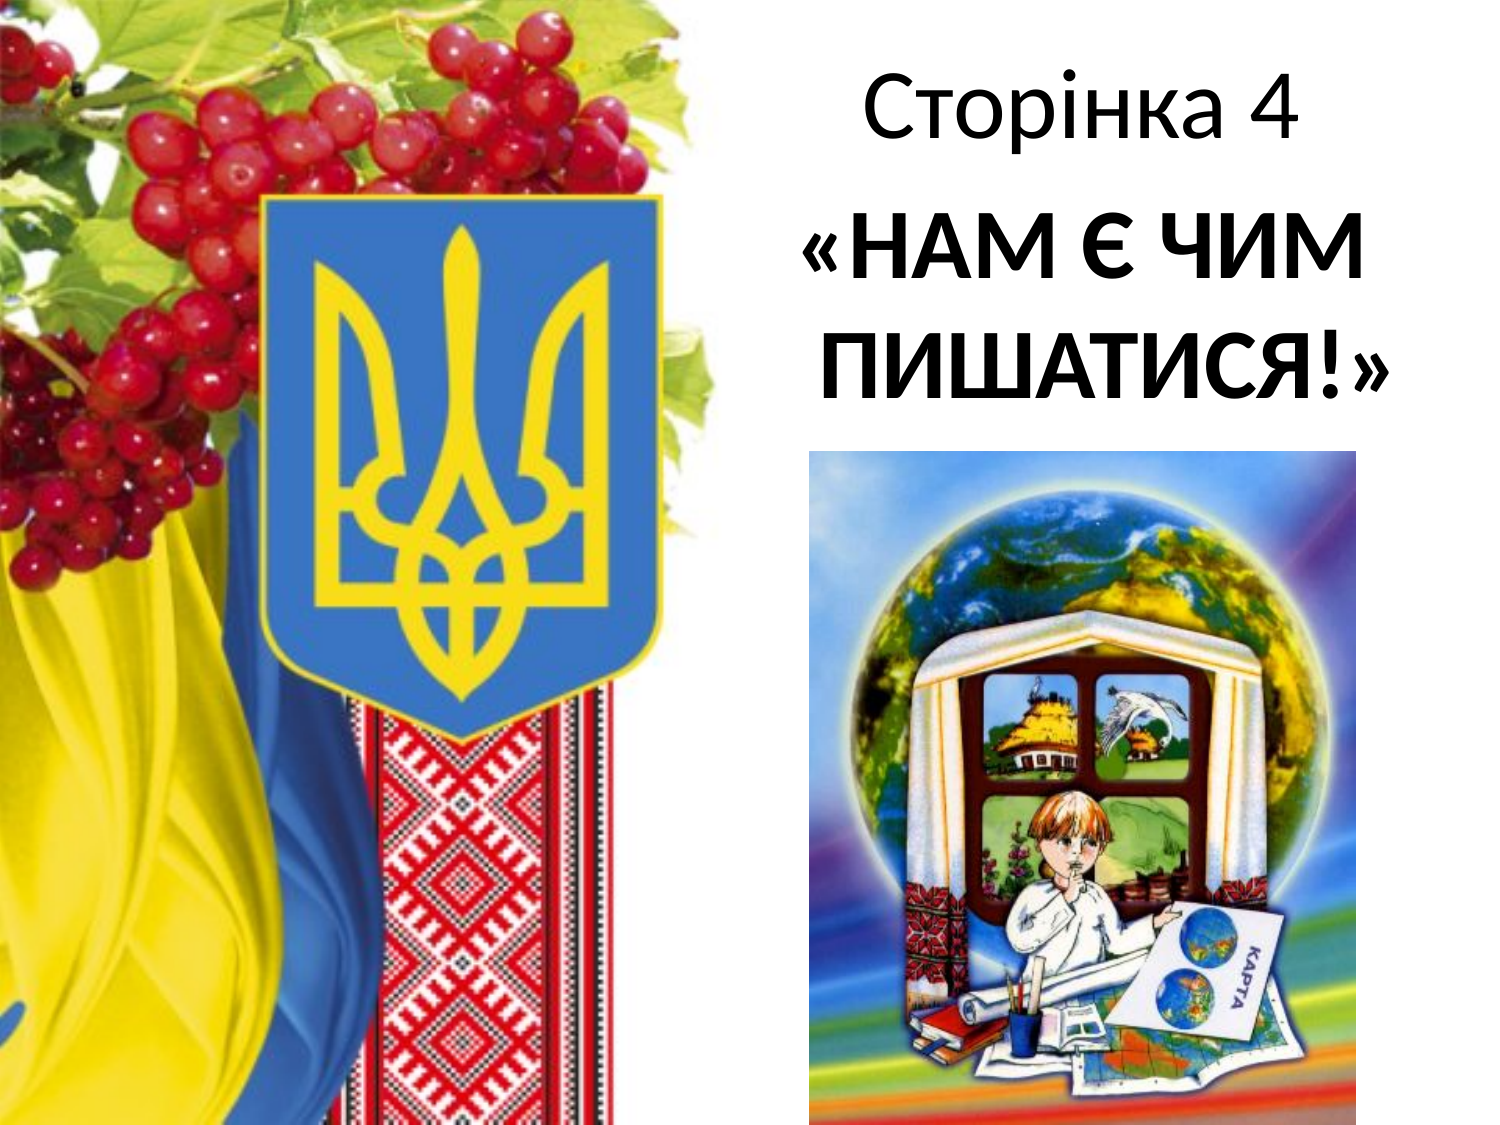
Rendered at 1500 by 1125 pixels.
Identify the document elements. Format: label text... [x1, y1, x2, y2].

picture [0, 0, 727, 1125]
list Сторінка 4 «НАМ Є ЧИМ ПИШАТИСЯ!» [738, 30, 1425, 528]
picture [808, 451, 1357, 1125]
